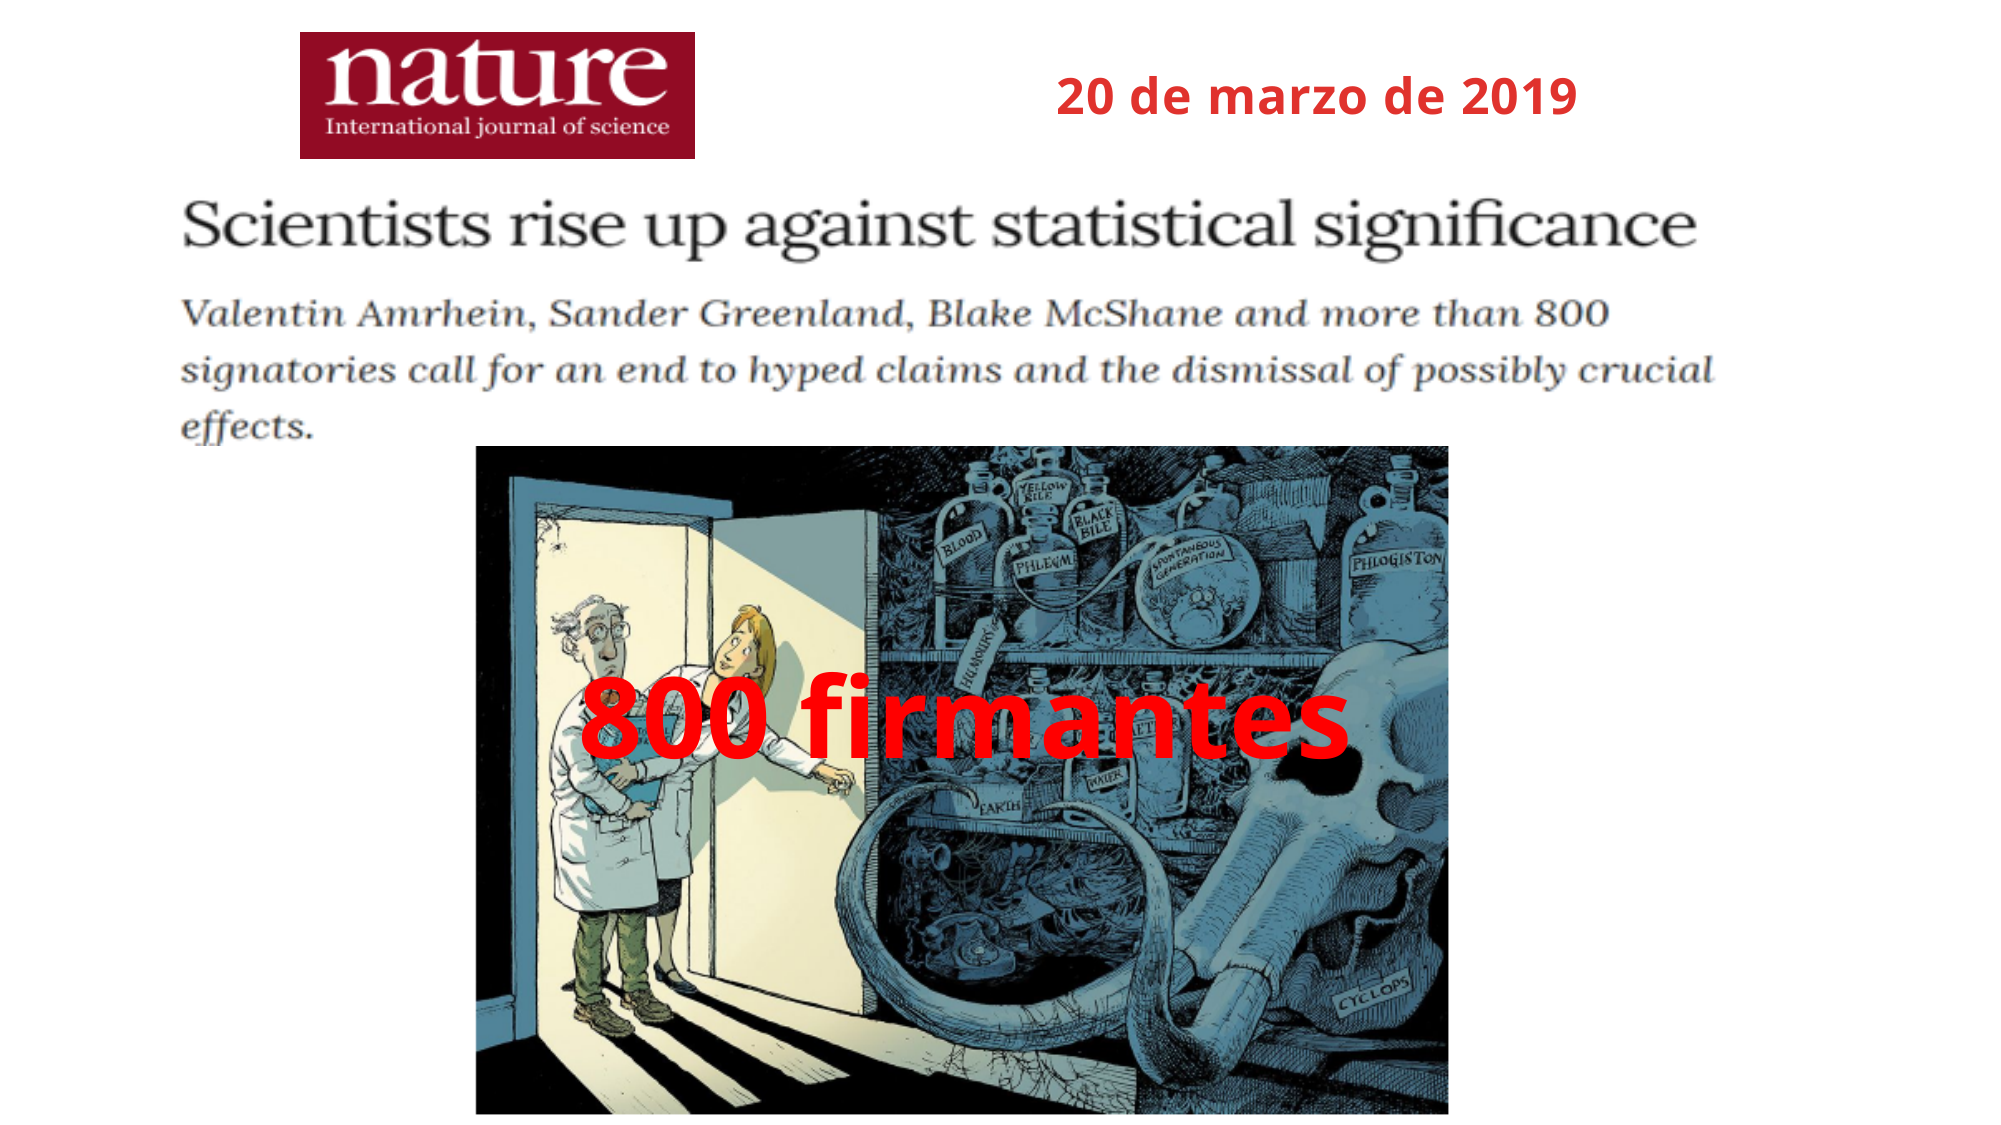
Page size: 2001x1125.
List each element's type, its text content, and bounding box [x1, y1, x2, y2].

picture [124, 188, 1738, 1123]
text_box 20 de marzo de 2019 [1041, 57, 1595, 133]
picture [300, 31, 695, 160]
